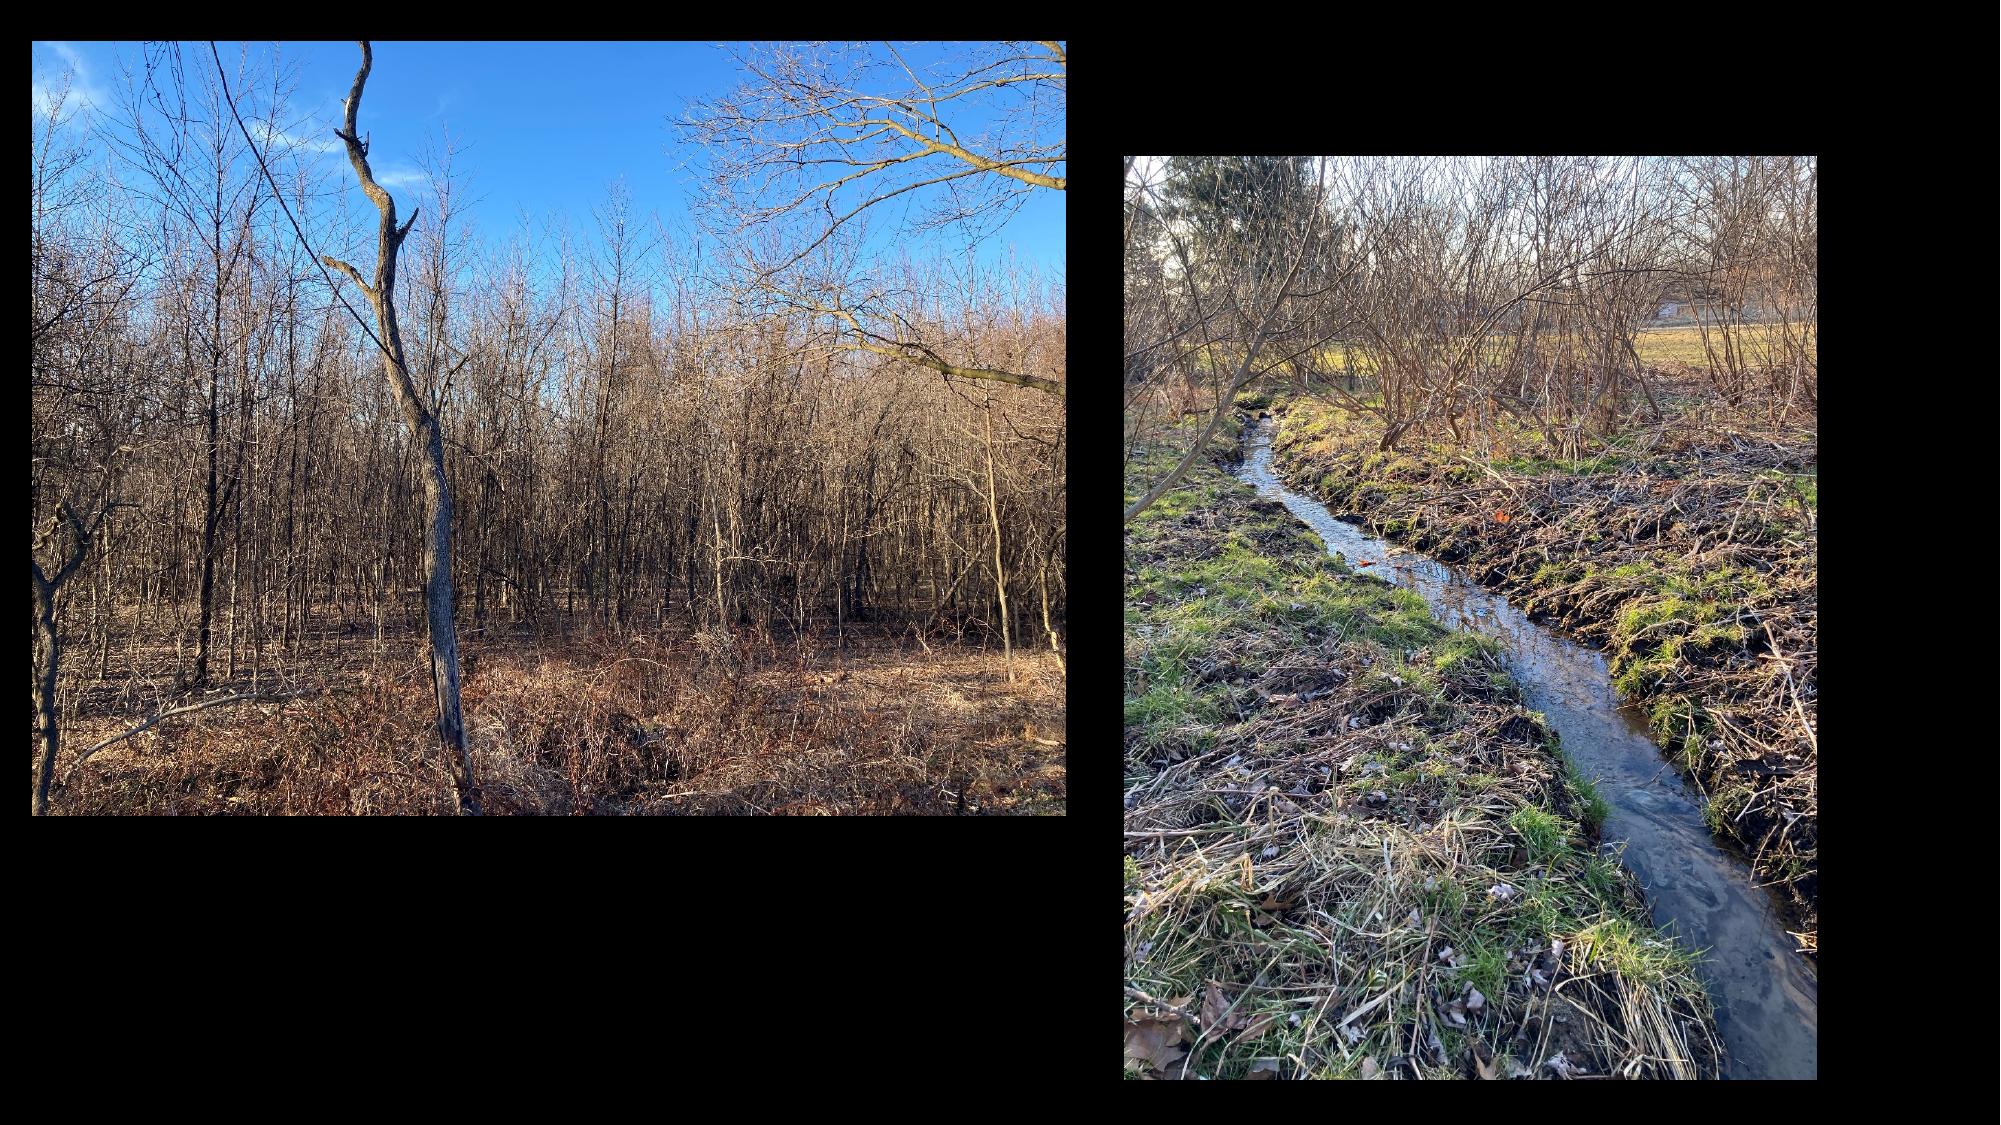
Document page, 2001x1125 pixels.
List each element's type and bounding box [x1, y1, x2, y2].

picture [1124, 156, 1817, 1080]
picture [32, 41, 1066, 816]
